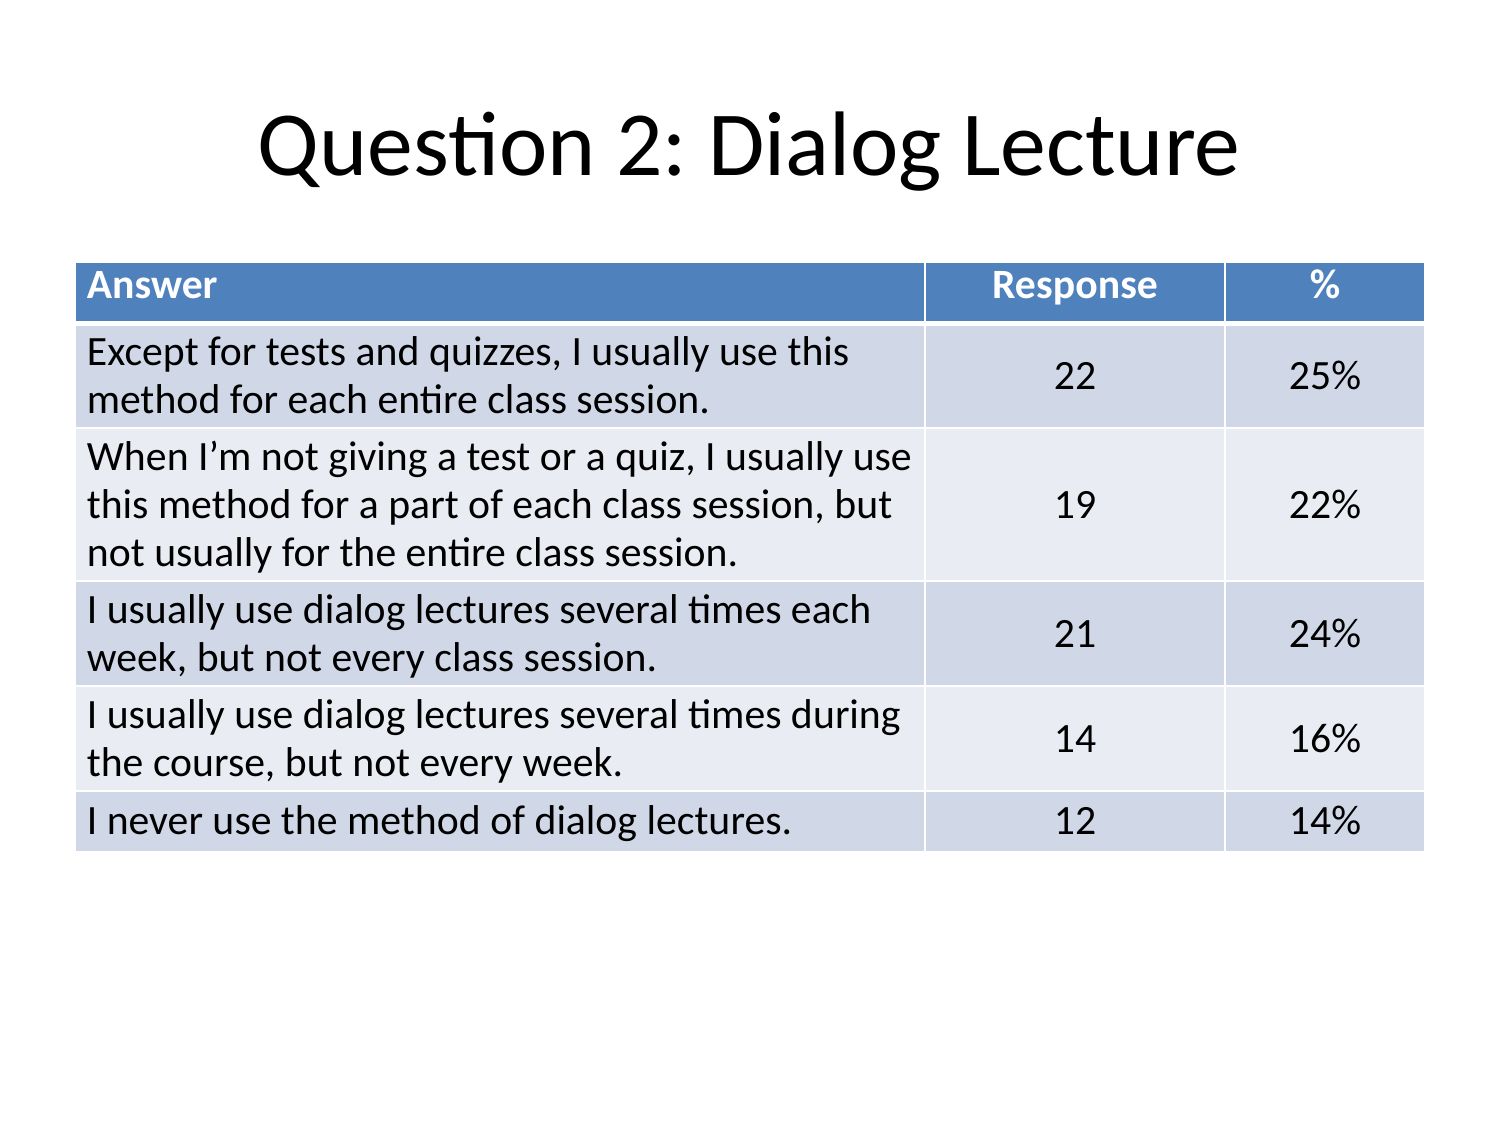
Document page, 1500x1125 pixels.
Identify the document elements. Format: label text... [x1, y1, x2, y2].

table_cell 16% [1226, 687, 1424, 790]
table_cell 12 [926, 792, 1224, 851]
table_cell 22 [926, 326, 1224, 427]
table_header Answer [76, 263, 924, 321]
table_cell When I’m not giving a test or a quiz, I usually use this method for a part of each class session, but not usually for the entire class session. [76, 429, 924, 580]
table_cell I usually use dialog lectures several times during the course, but not every week. [76, 687, 924, 790]
table_cell I usually use dialog lectures several times each week, but not every class session. [76, 582, 924, 685]
table_header % [1226, 263, 1424, 321]
table_cell 14 [926, 687, 1224, 790]
table_cell 25% [1226, 326, 1424, 427]
table_cell 19 [926, 429, 1224, 580]
title Question 2: Dialog Lecture [75, 45, 1425, 233]
table_cell 24% [1226, 582, 1424, 685]
table_cell I never use the method of dialog lectures. [76, 792, 924, 851]
table_cell Except for tests and quizzes, I usually use this method for each entire class session. [76, 326, 924, 427]
table_cell 22% [1226, 429, 1424, 580]
table_cell 14% [1226, 792, 1424, 851]
table_header Response [926, 263, 1224, 321]
table_cell 21 [926, 582, 1224, 685]
